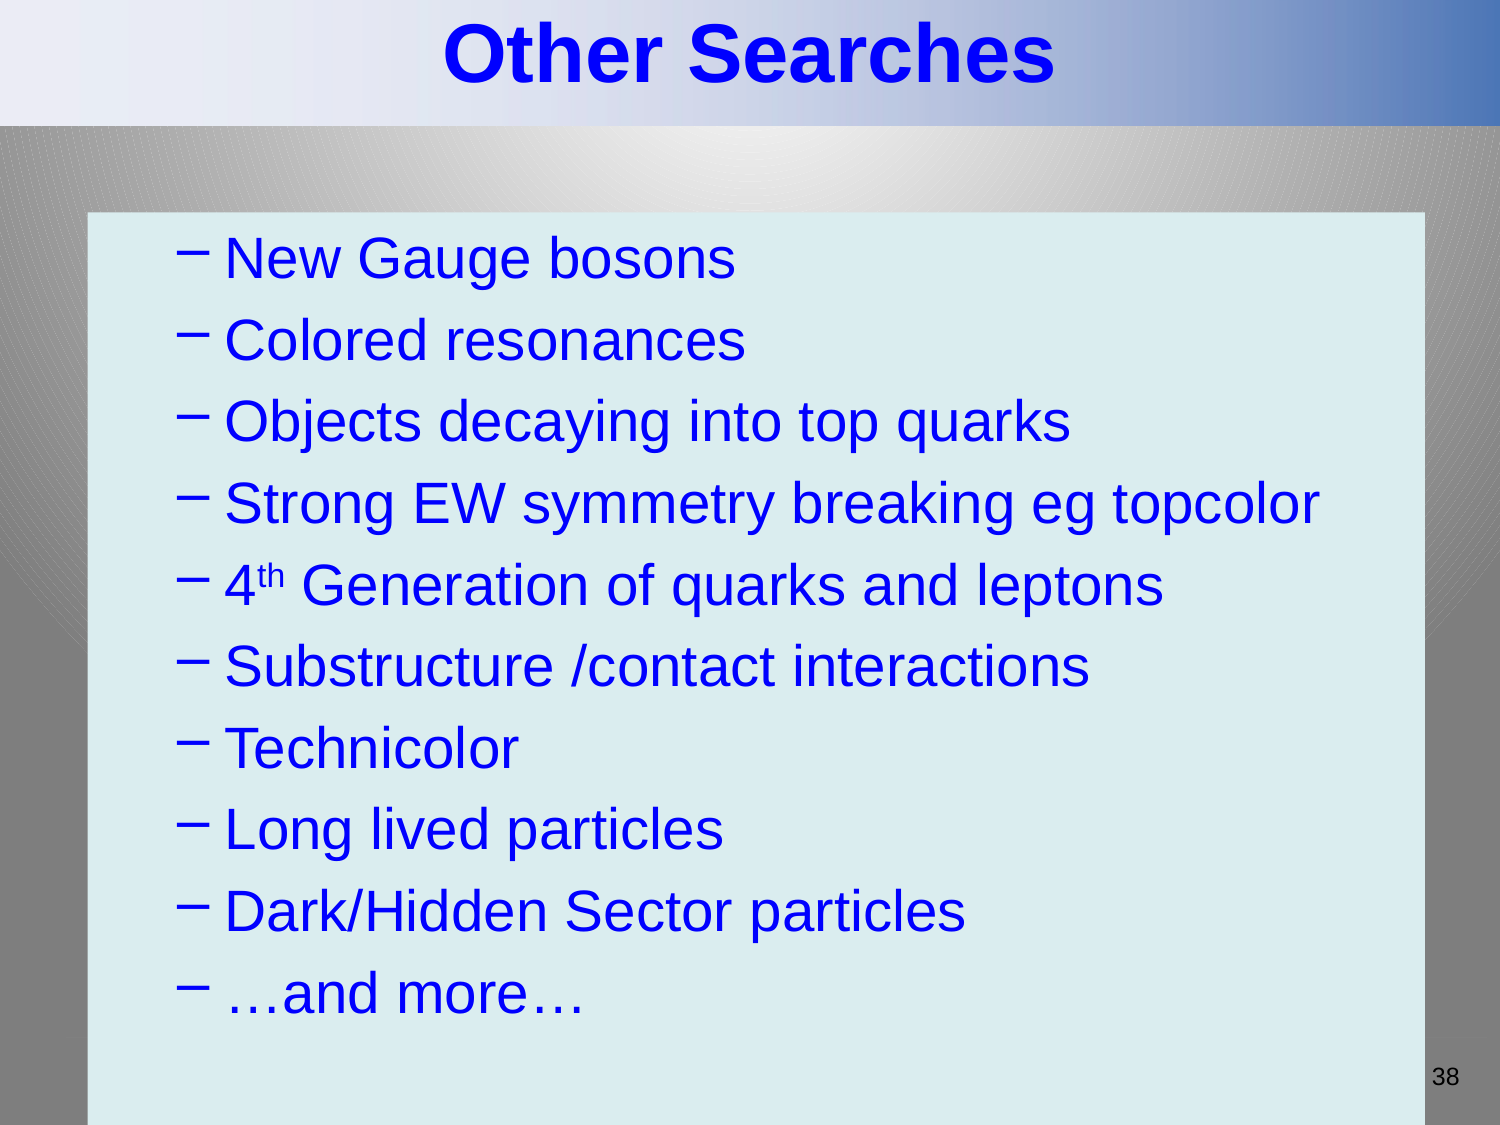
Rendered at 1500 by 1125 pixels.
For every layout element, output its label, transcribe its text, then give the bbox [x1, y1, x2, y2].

list New Gauge bosons Colored resonances Objects decaying into top quarks Strong EW symmetry breaking eg topcolor 4th Generation of quarks and leptons Substructure /contact interactions Technicolor Long lived particles Dark/Hidden Sector particles …and more… [87, 212, 1426, 1125]
title Other Searches [0, 0, 1500, 124]
slide_number 37 [1160, 1030, 1476, 1120]
